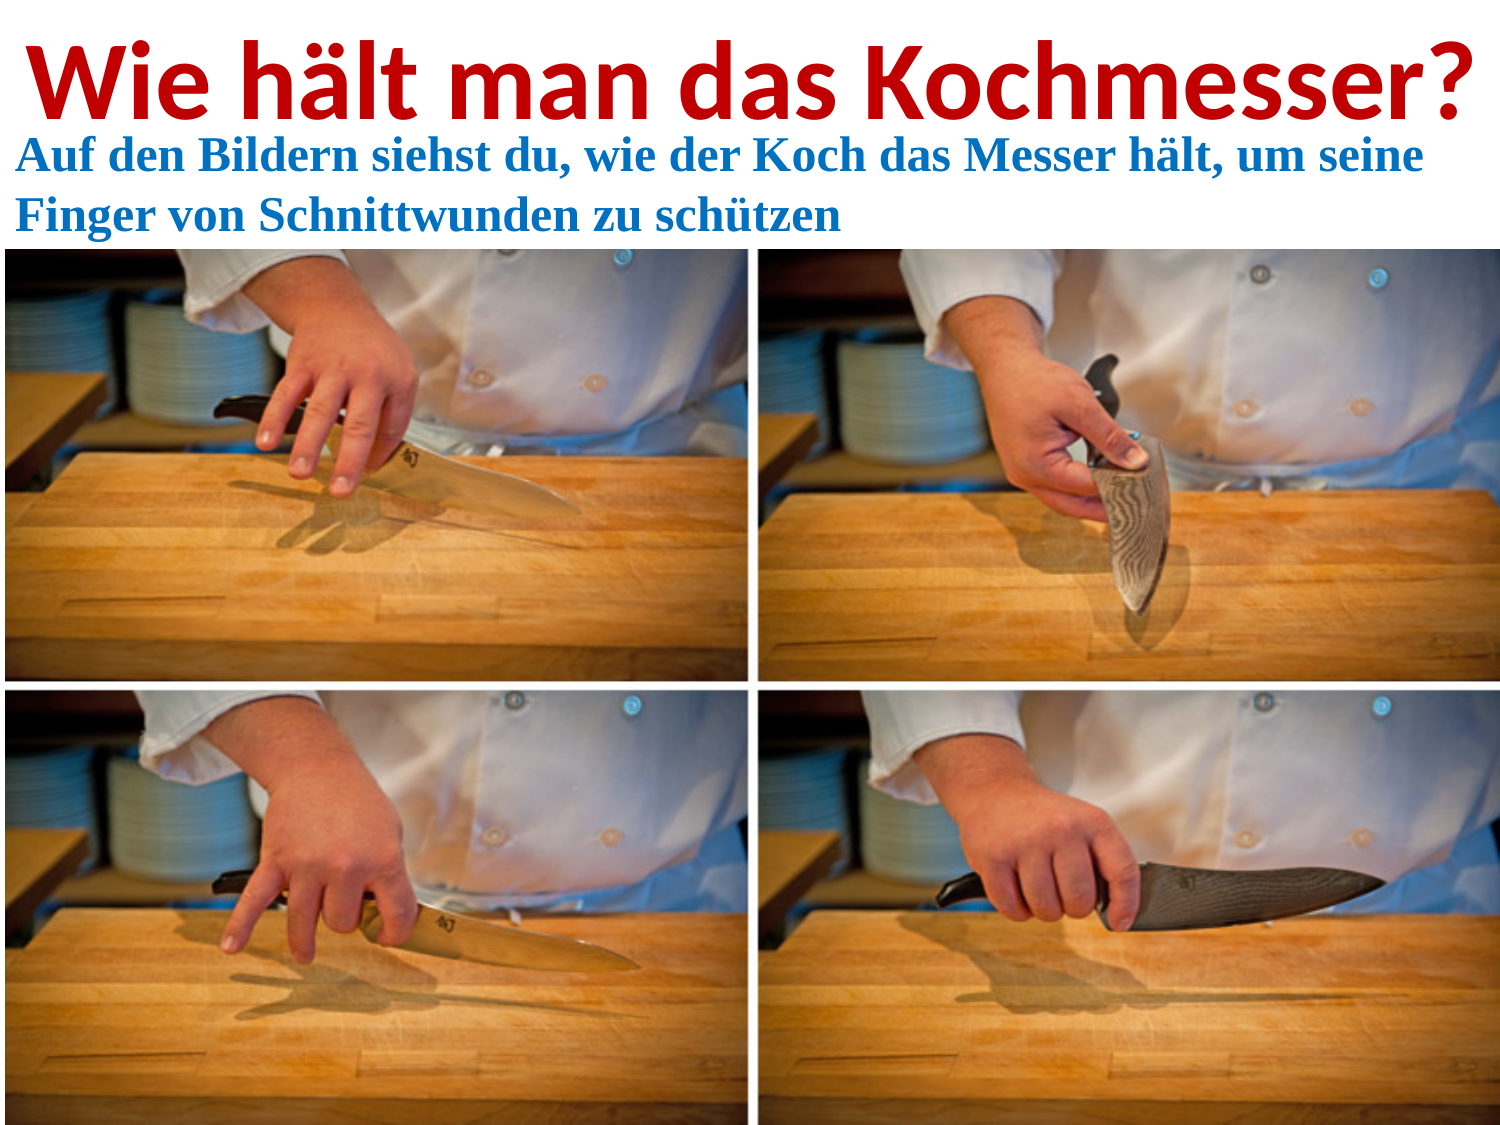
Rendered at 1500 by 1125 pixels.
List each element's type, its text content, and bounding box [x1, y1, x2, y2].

text_box Wie hält man das Kochmesser? [5, 0, 1500, 113]
picture [5, 249, 1500, 1125]
text_box Auf den Bildern siehst du, wie der Koch das Messer hält, um seine Finger von Schnittwunden zu schützen [0, 113, 1500, 249]
